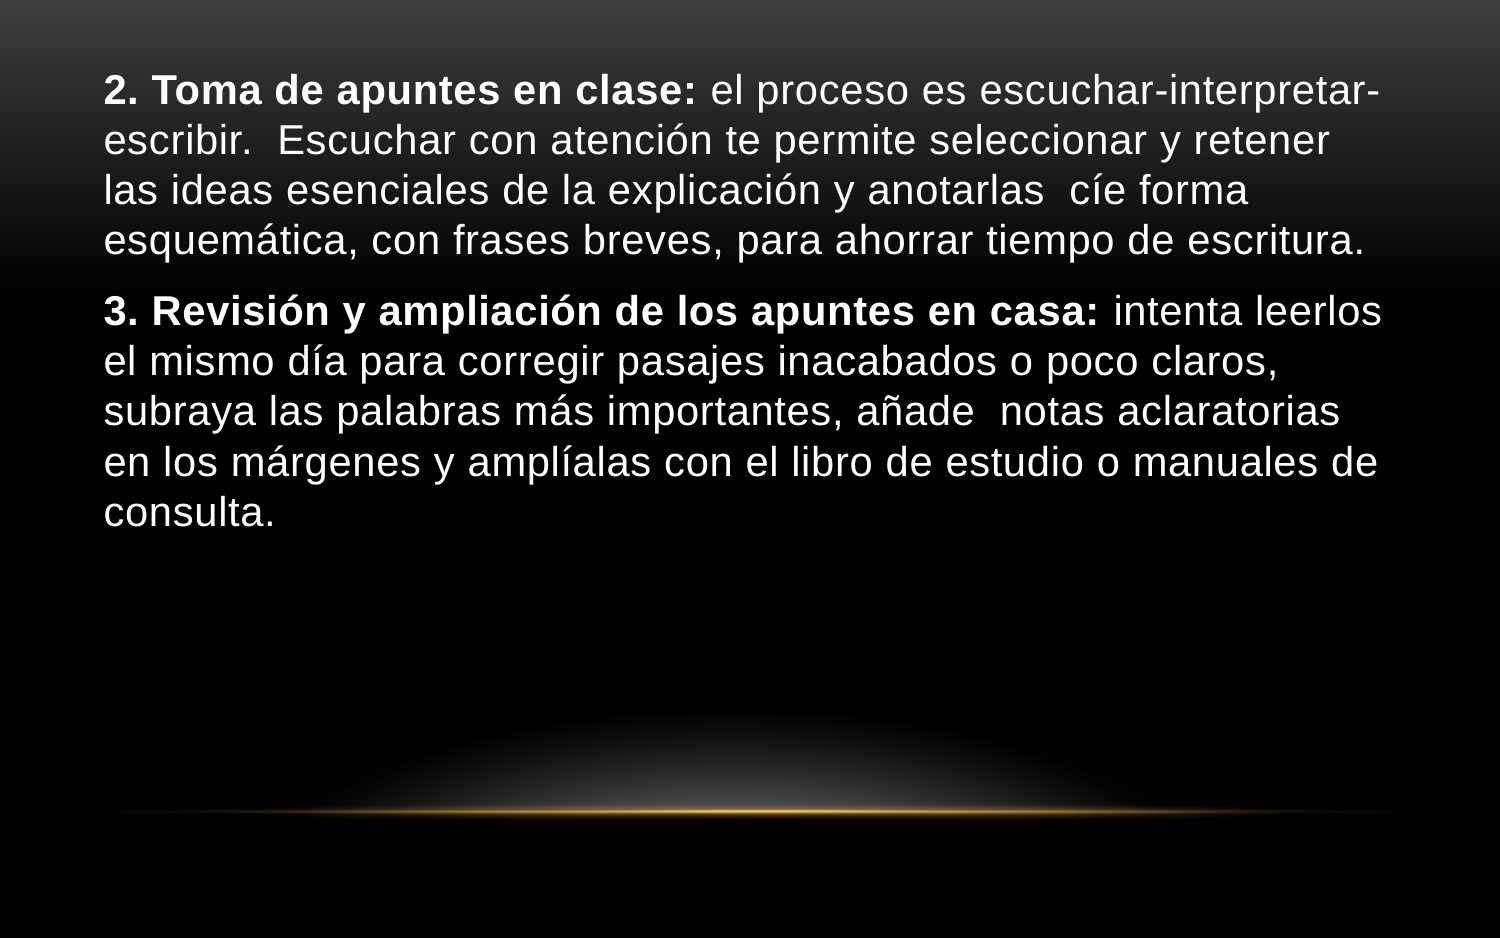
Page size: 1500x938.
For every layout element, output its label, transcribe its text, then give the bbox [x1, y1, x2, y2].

picture [0, 0, 1500, 938]
list 2. Toma de apuntes en clase: el proceso es escuchar-interpretar-escribir. Escuchar con atención te permite seleccionar y retener las ideas esenciales de la explicación y anotarlas cíe forma esquemática, con frases breves, para ahorrar tiempo de escritura. 3. Revisión y ampliación de los apuntes en casa: intenta leerlos el mismo día para corregir pasajes inacabados o poco claros, subraya las palabras más importantes, añade notas aclaratorias en los márgenes y amplíalas con el libro de estudio o manuales de consulta. [88, 55, 1400, 741]
